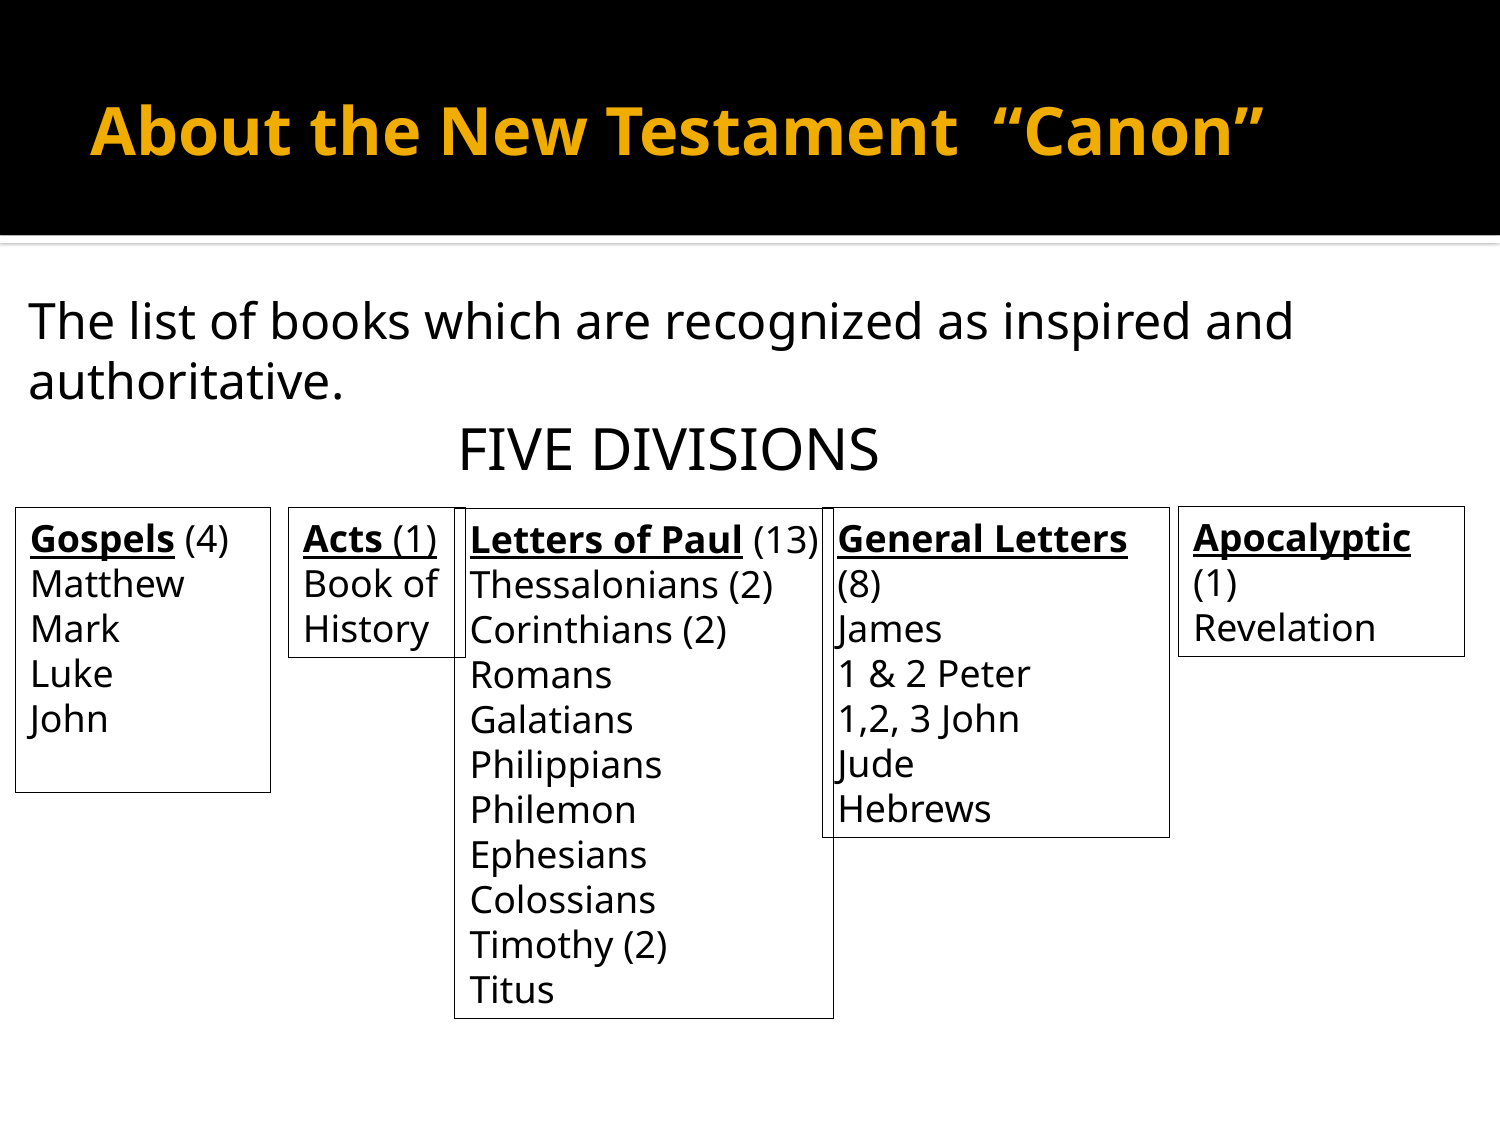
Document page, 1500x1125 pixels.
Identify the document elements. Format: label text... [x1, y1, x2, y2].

text_box Letters of Paul (13) Thessalonians (2) Corinthians (2) Romans Galatians Philippians Philemon Ephesians Colossians Timothy (2) Titus [454, 508, 834, 1019]
text_box General Letters (8) James 1 & 2 Peter 1,2, 3 John Jude Hebrews [822, 507, 1170, 838]
list The list of books which are recognized as inspired and authoritative. [0, 275, 1500, 1113]
title About the New Testament “Canon” [75, 25, 1425, 231]
text_box Acts (1) Book of History [288, 507, 466, 658]
text_box FIVE DIVISIONS [443, 404, 896, 490]
text_box Gospels (4) Matthew Mark Luke John [15, 507, 271, 793]
text_box Apocalyptic (1) Revelation [1178, 506, 1465, 657]
